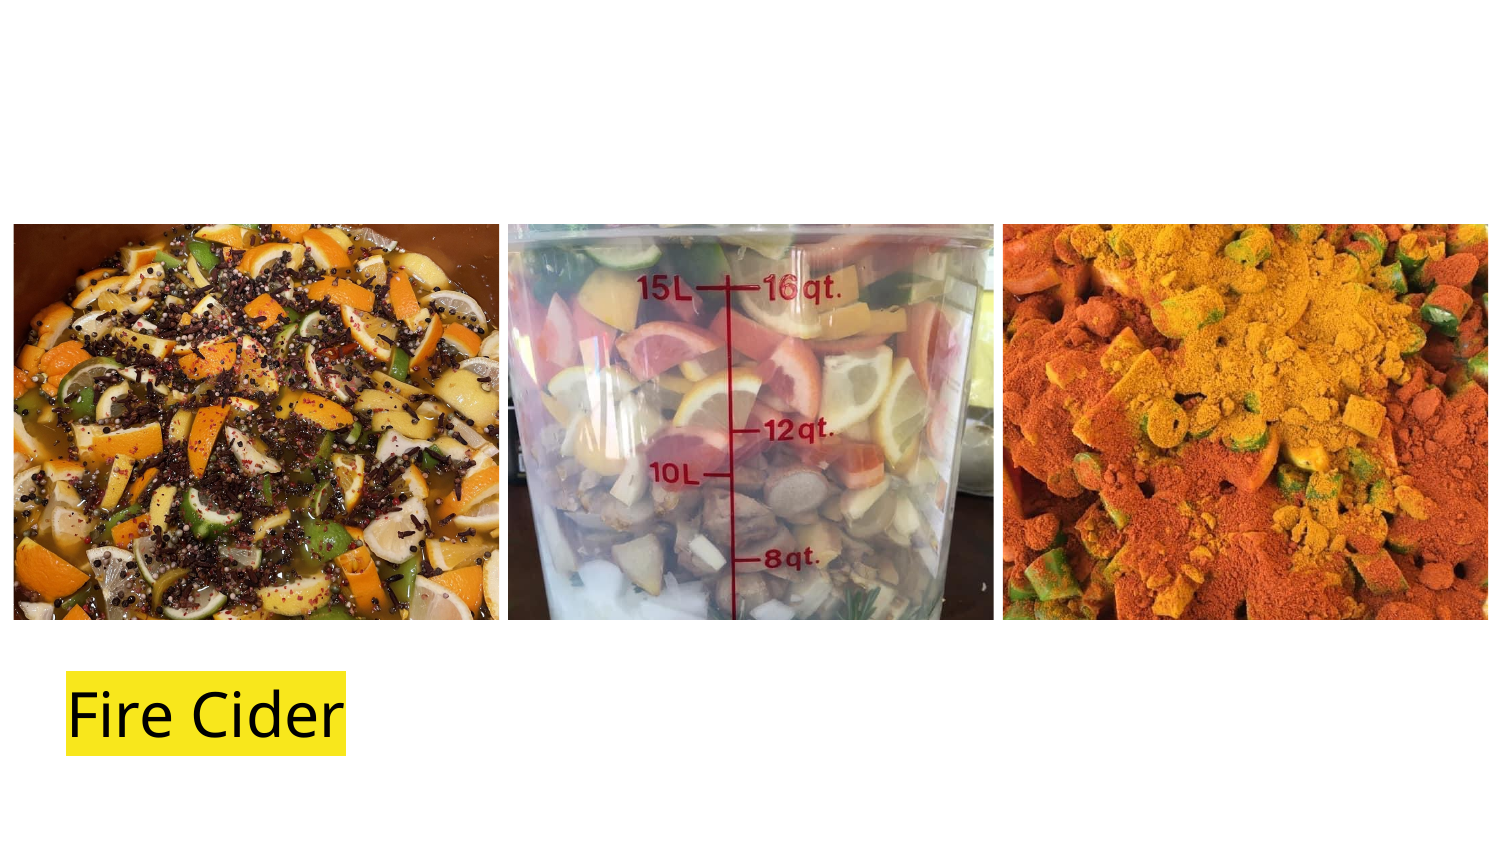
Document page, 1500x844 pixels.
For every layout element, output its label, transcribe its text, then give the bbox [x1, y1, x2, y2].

picture [507, 223, 994, 620]
picture [1002, 223, 1489, 620]
title Fire Cider [51, 659, 1449, 754]
picture [13, 223, 500, 620]
